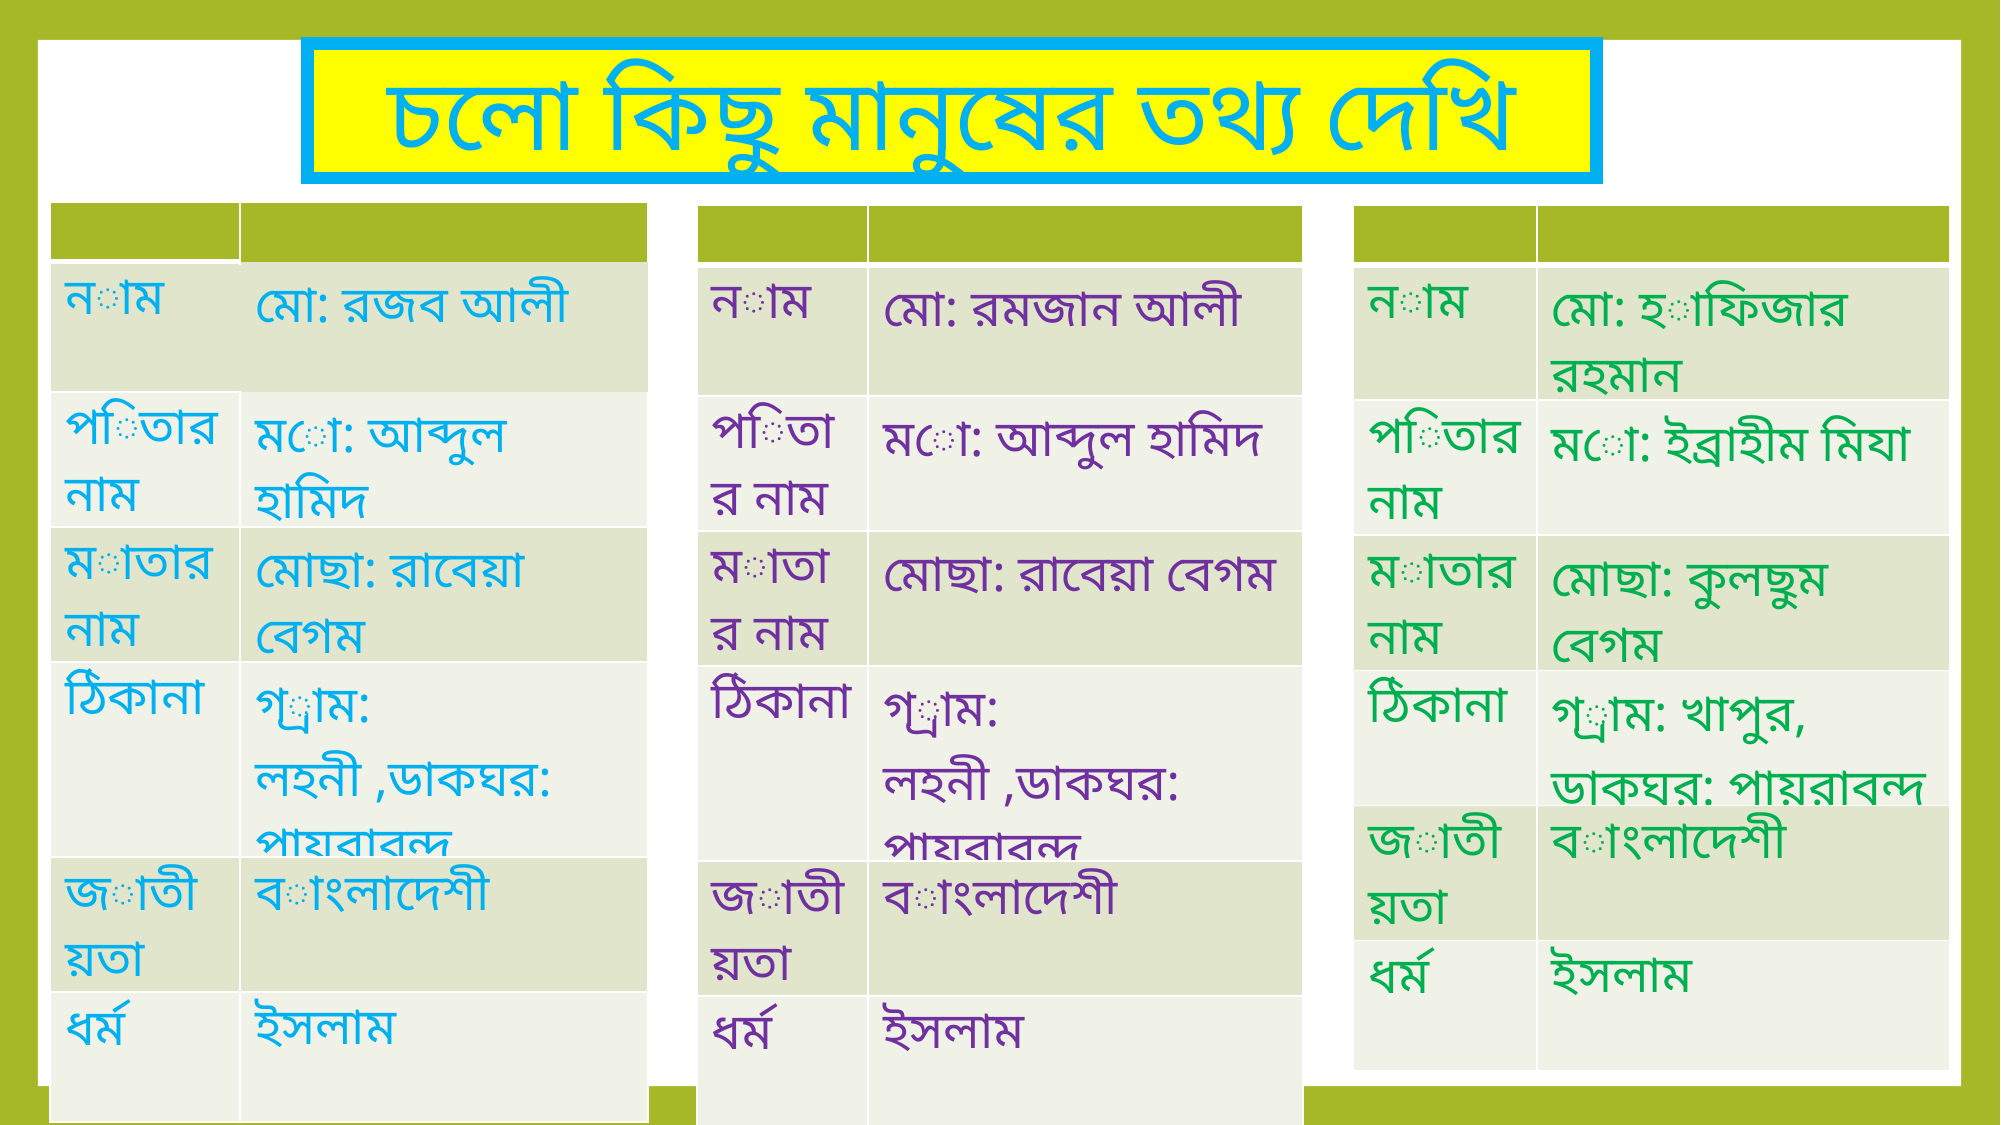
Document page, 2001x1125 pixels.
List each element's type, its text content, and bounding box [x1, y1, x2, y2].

table_cell জাতীয়তা [51, 858, 239, 991]
table_cell ধর্ম [51, 993, 239, 1121]
table_cell বাংলাদেশী [869, 862, 1302, 995]
table_cell ইসলাম [869, 997, 1302, 1125]
table_header [698, 206, 867, 262]
table_cell বাংলাদেশী [1538, 806, 1949, 940]
table_cell ঠিকানা [1354, 671, 1536, 805]
table_cell গ্রাম: লহনী ,ডাকঘর: পায়রাবন্দ [869, 667, 1302, 860]
table_cell ধর্ম [698, 997, 867, 1125]
table_header [51, 203, 239, 259]
table_header [869, 206, 1302, 262]
table_cell ধর্ম [1354, 941, 1536, 1070]
table_cell ইসলাম [1538, 941, 1949, 1070]
table_cell মোছা: কুলছুম বেগম [1538, 536, 1949, 670]
table_cell মাতার নাম [1354, 536, 1536, 670]
table_cell মোছা: রাবেয়া বেগম [241, 528, 647, 661]
table_cell নাম [51, 264, 240, 391]
table_header [1354, 206, 1536, 262]
table_header [1538, 206, 1949, 262]
table_cell নাম [698, 268, 867, 395]
table_cell মো: ইব্রাহীম মিযা [1538, 401, 1949, 534]
table_header [241, 203, 647, 262]
table_cell মো: আব্দুল হামিদ [241, 392, 647, 526]
table_cell মাতার নাম [698, 541, 867, 665]
table_cell জাতীয়তা [698, 862, 867, 995]
table_cell মো: হাফিজার রহমান [1538, 268, 1949, 399]
table_cell পিতার নাম [51, 393, 239, 526]
table_cell পিতার নাম [698, 397, 867, 472]
table_cell গ্রাম: লহনী ,ডাকঘর: পায়রাবন্দ [241, 663, 647, 856]
table_cell মো: রমজান আলী [869, 268, 1302, 395]
table_cell মো: রজব আলী [240, 262, 648, 392]
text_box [567, 474, 1433, 532]
table_cell বাংলাদেশী [241, 858, 647, 991]
table_cell ঠিকানা [51, 663, 239, 856]
table_cell গ্রাম: খাপুর, ডাকঘর: পায়রাবন্দ [1538, 671, 1949, 805]
table_cell মাতার নাম [51, 528, 239, 661]
text_box চলো কিছু মানুষের তথ্য দেখি [307, 43, 1597, 178]
table_cell নাম [1354, 268, 1536, 399]
table_cell মো: আব্দুল হামিদ [869, 397, 1302, 472]
table_cell মোছা: রাবেয়া বেগম [869, 541, 1302, 665]
table_cell ঠিকানা [698, 667, 867, 860]
table_cell জাতীয়তা [1354, 806, 1536, 940]
table_cell পিতার নাম [1354, 401, 1536, 534]
table_cell ইসলাম [241, 993, 647, 1121]
